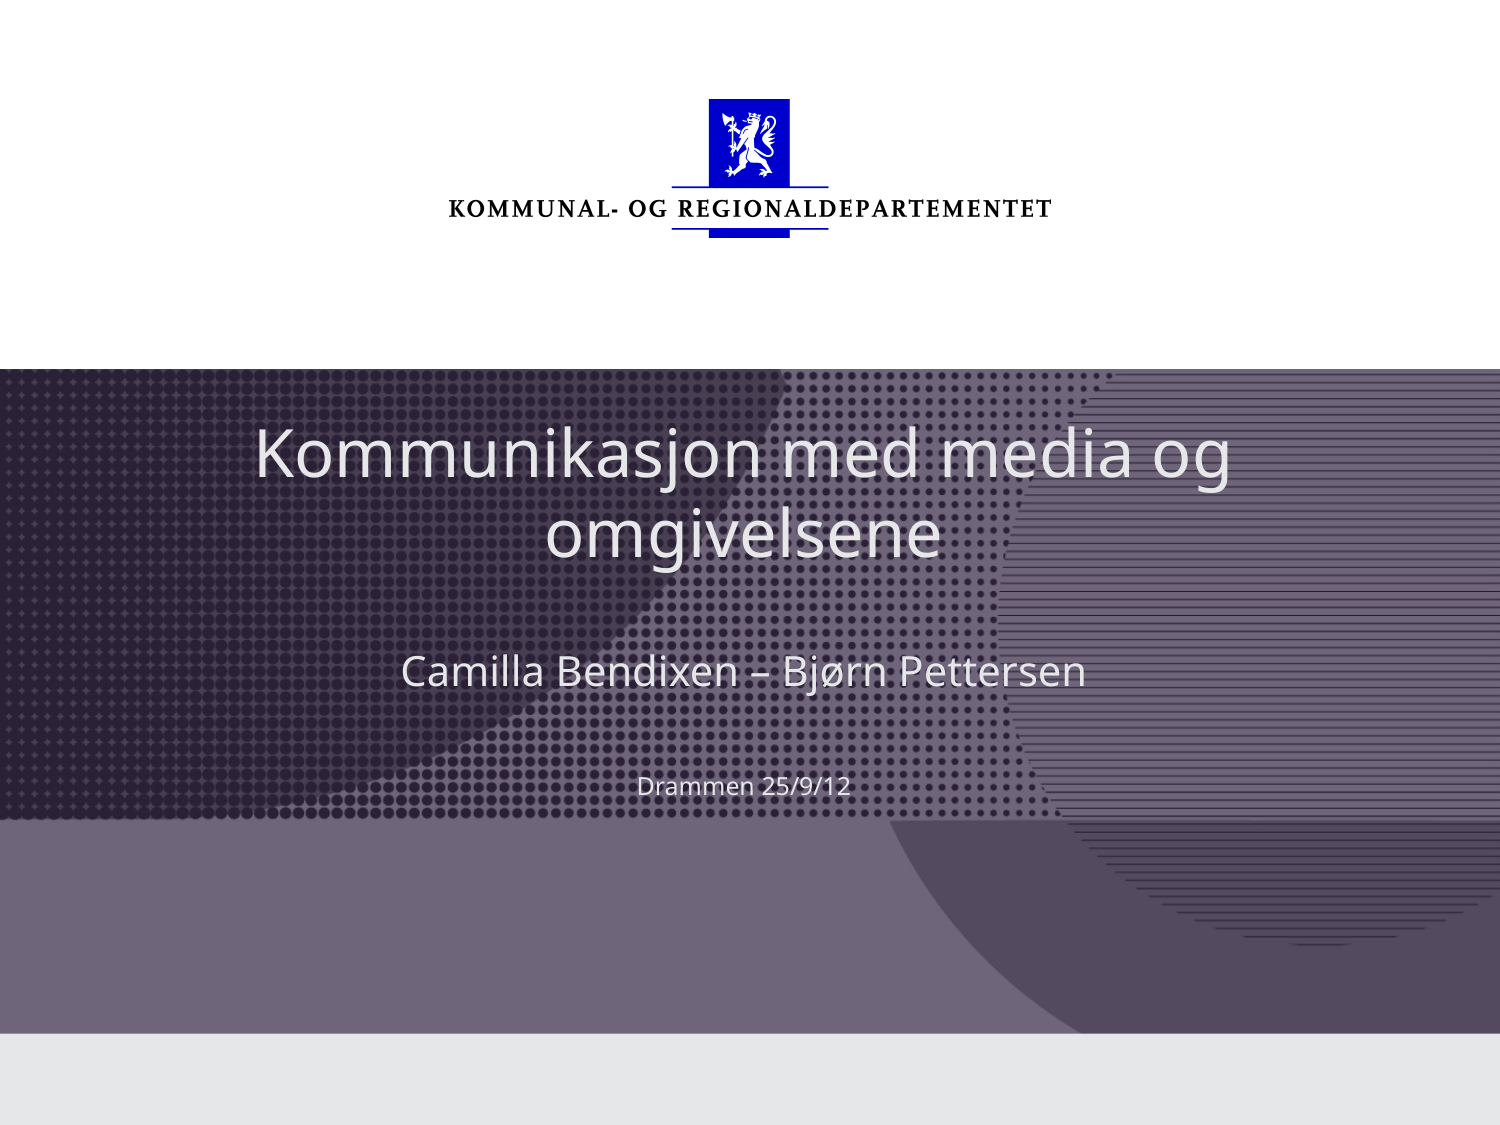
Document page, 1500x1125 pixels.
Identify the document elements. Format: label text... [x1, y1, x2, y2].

subtitle Camilla Bendixen – Bjørn Pettersen [117, 637, 1371, 699]
list Drammen 25/9/12 [117, 762, 1371, 816]
title Kommunikasjon med media og omgivelsene [117, 337, 1371, 579]
picture [0, 369, 1500, 1033]
picture [449, 99, 1051, 238]
